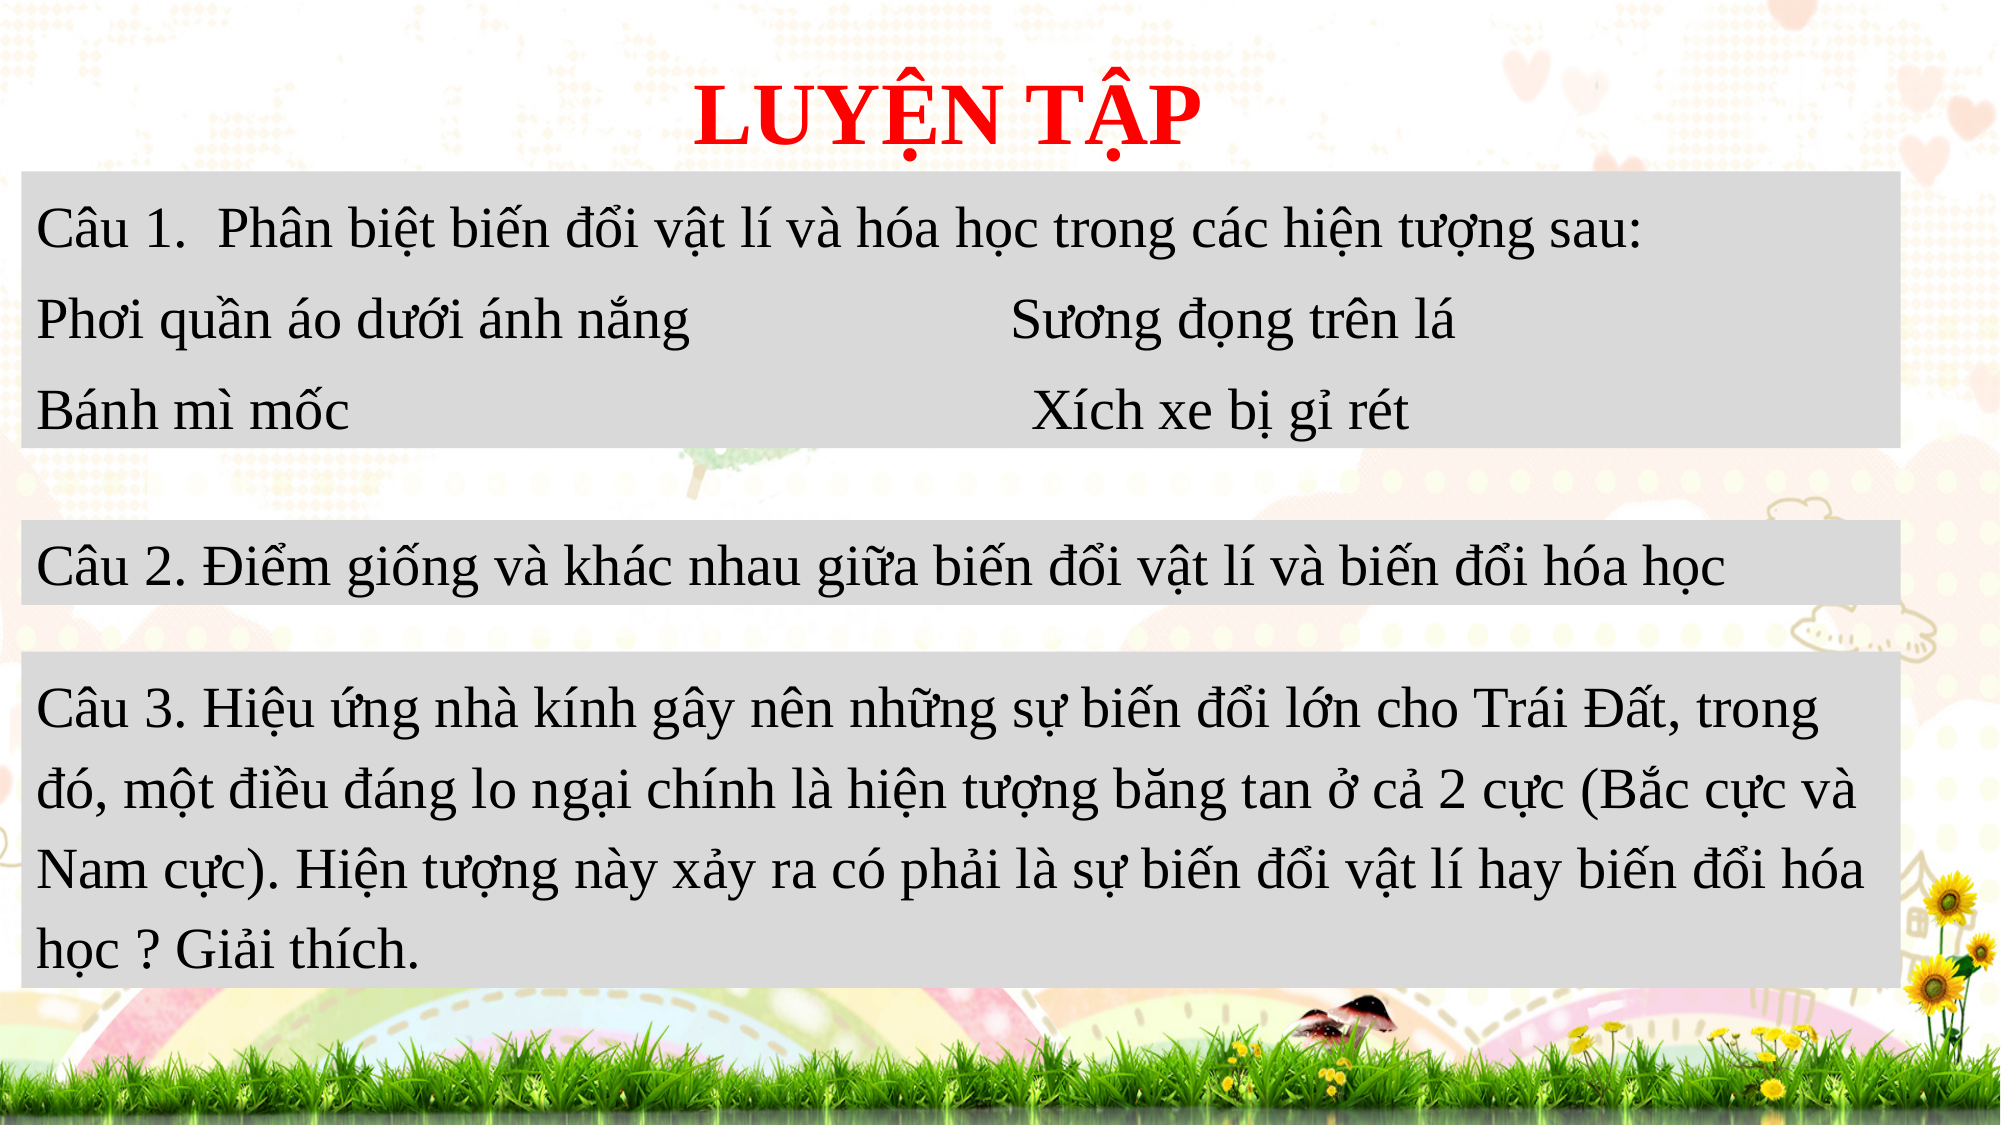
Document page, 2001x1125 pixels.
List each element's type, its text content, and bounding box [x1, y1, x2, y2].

text_box Câu 1. Phân biệt biến đổi vật lí và hóa học trong các hiện tượng sau: Phơi quần áo dưới ánh nắng Sương đọng trên lá Bánh mì mốc Xích xe bị gỉ rét [21, 171, 1901, 449]
title LUYỆN TẬP [137, 59, 1760, 171]
text_box Câu 2. Điểm giống và khác nhau giữa biến đổi vật lí và biến đổi hóa học [21, 520, 1901, 605]
text_box Câu 3. Hiệu ứng nhà kính gây nên những sự biến đổi lớn cho Trái Đất, trong đó, một điều đáng lo ngại chính là hiện tượng băng tan ở cả 2 cực (Bắc cực và Nam cực). Hiện tượng này xảy ra có phải là sự biến đổi vật lí hay biến đổi hóa học ? Giải thích. [21, 651, 1901, 988]
picture [0, 0, 2001, 1125]
